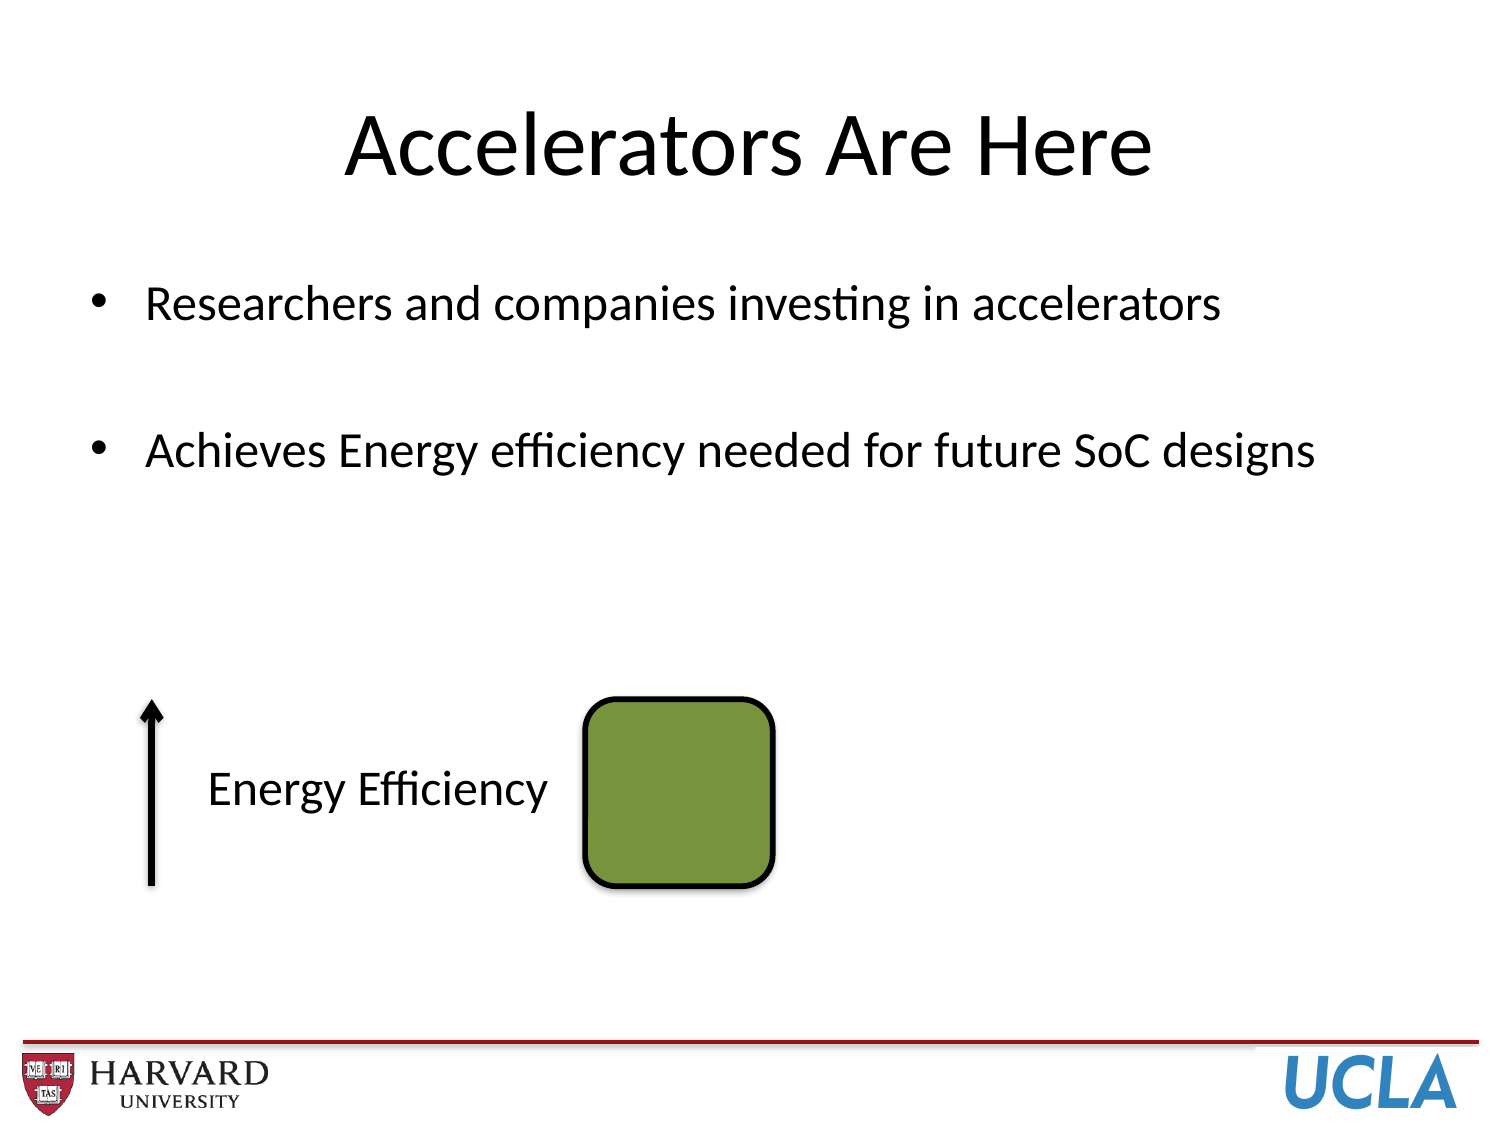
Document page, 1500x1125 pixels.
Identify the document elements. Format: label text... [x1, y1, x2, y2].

list Researchers and companies investing in accelerators Achieves Energy efficiency needed for future SoC designs [75, 262, 1425, 636]
text_box Energy Efficiency [192, 747, 567, 823]
picture [1255, 1047, 1486, 1116]
title Accelerators Are Here [75, 45, 1425, 233]
text_box [584, 698, 774, 888]
picture [22, 1053, 268, 1116]
